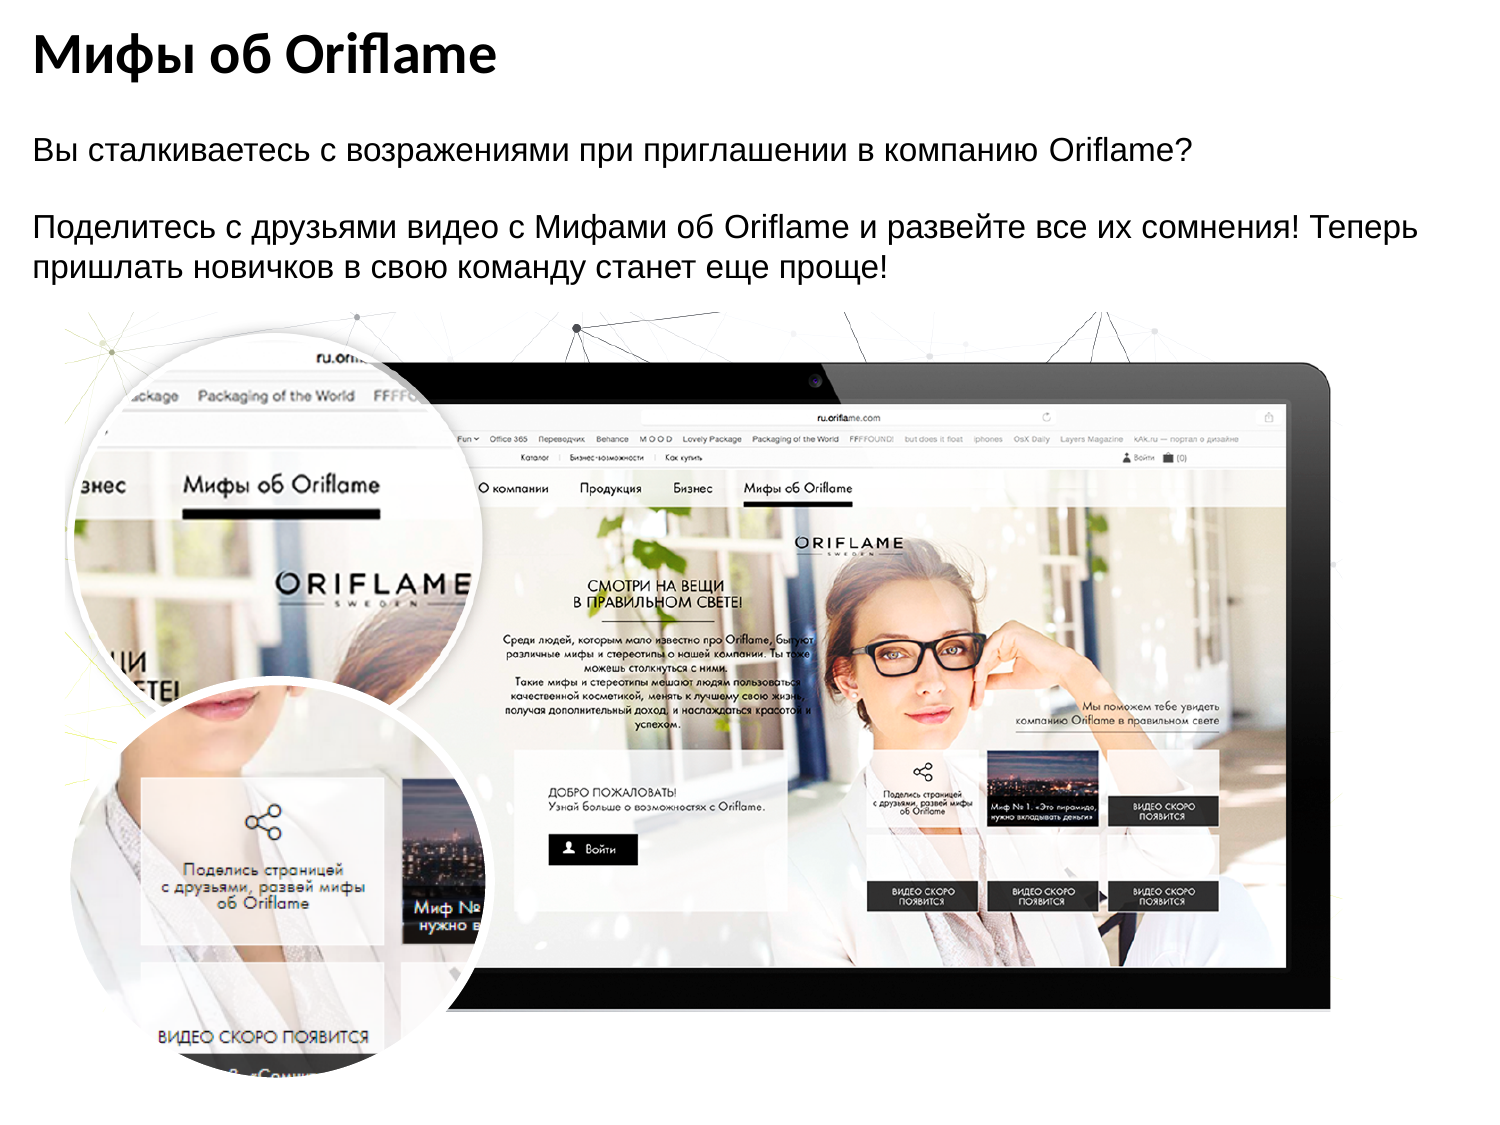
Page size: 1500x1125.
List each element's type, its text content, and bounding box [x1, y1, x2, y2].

picture [64, 312, 1343, 1083]
text_box Вы сталкиваетесь с возражениями при приглашении в компанию Oriflame? Поделитесь с друзьями видео с Мифами об Oriflame и развейте все их сомнения! Теперь пришлать новичков в свою команду станет еще проще! [17, 120, 1471, 293]
text_box Мифы об Oriflame [17, 7, 1471, 93]
